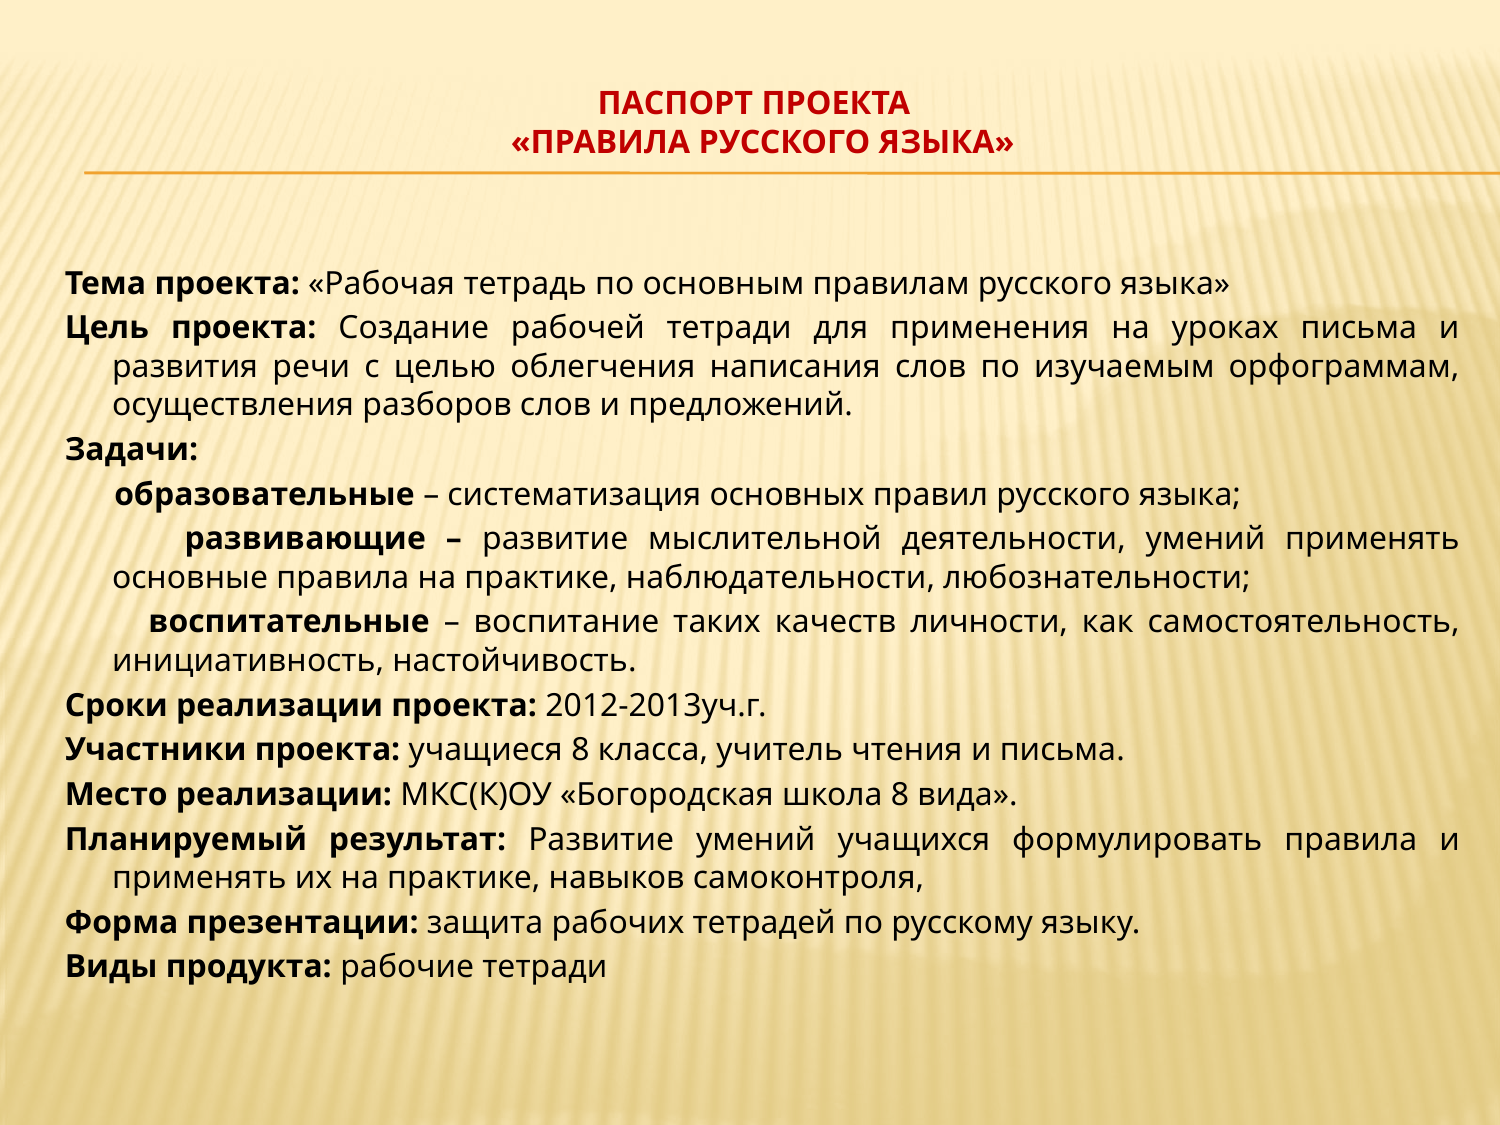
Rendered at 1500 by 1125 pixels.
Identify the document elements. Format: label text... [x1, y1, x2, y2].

list Тема проекта: «Рабочая тетрадь по основным правилам русского языка» Цель проекта: Создание рабочей тетради для применения на уроках письма и развития речи с целью облегчения написания слов по изучаемым орфограммам, осуществления разборов слов и предложений. Задачи: образовательные – систематизация основных правил русского языка; развивающие – развитие мыслительной деятельности, умений применять основные правила на практике, наблюдательности, любознательности; воспитательные – воспитание таких качеств личности, как самостоятельность, инициативность, настойчивость. Сроки реализации проекта: 2012-2013уч.г. Участники проекта: учащиеся 8 класса, учитель чтения и письма. Место реализации: МКС(К)ОУ «Богородская школа 8 вида». Планируемый результат: Развитие умений учащихся формулировать правила и применять их на практике, навыков самоконтроля, Форма презентации: защита рабочих тетрадей по русскому языку. Виды продукта: рабочие тетради [50, 254, 1475, 998]
title Паспорт проекта «Правила русского языка» [50, 75, 1475, 213]
